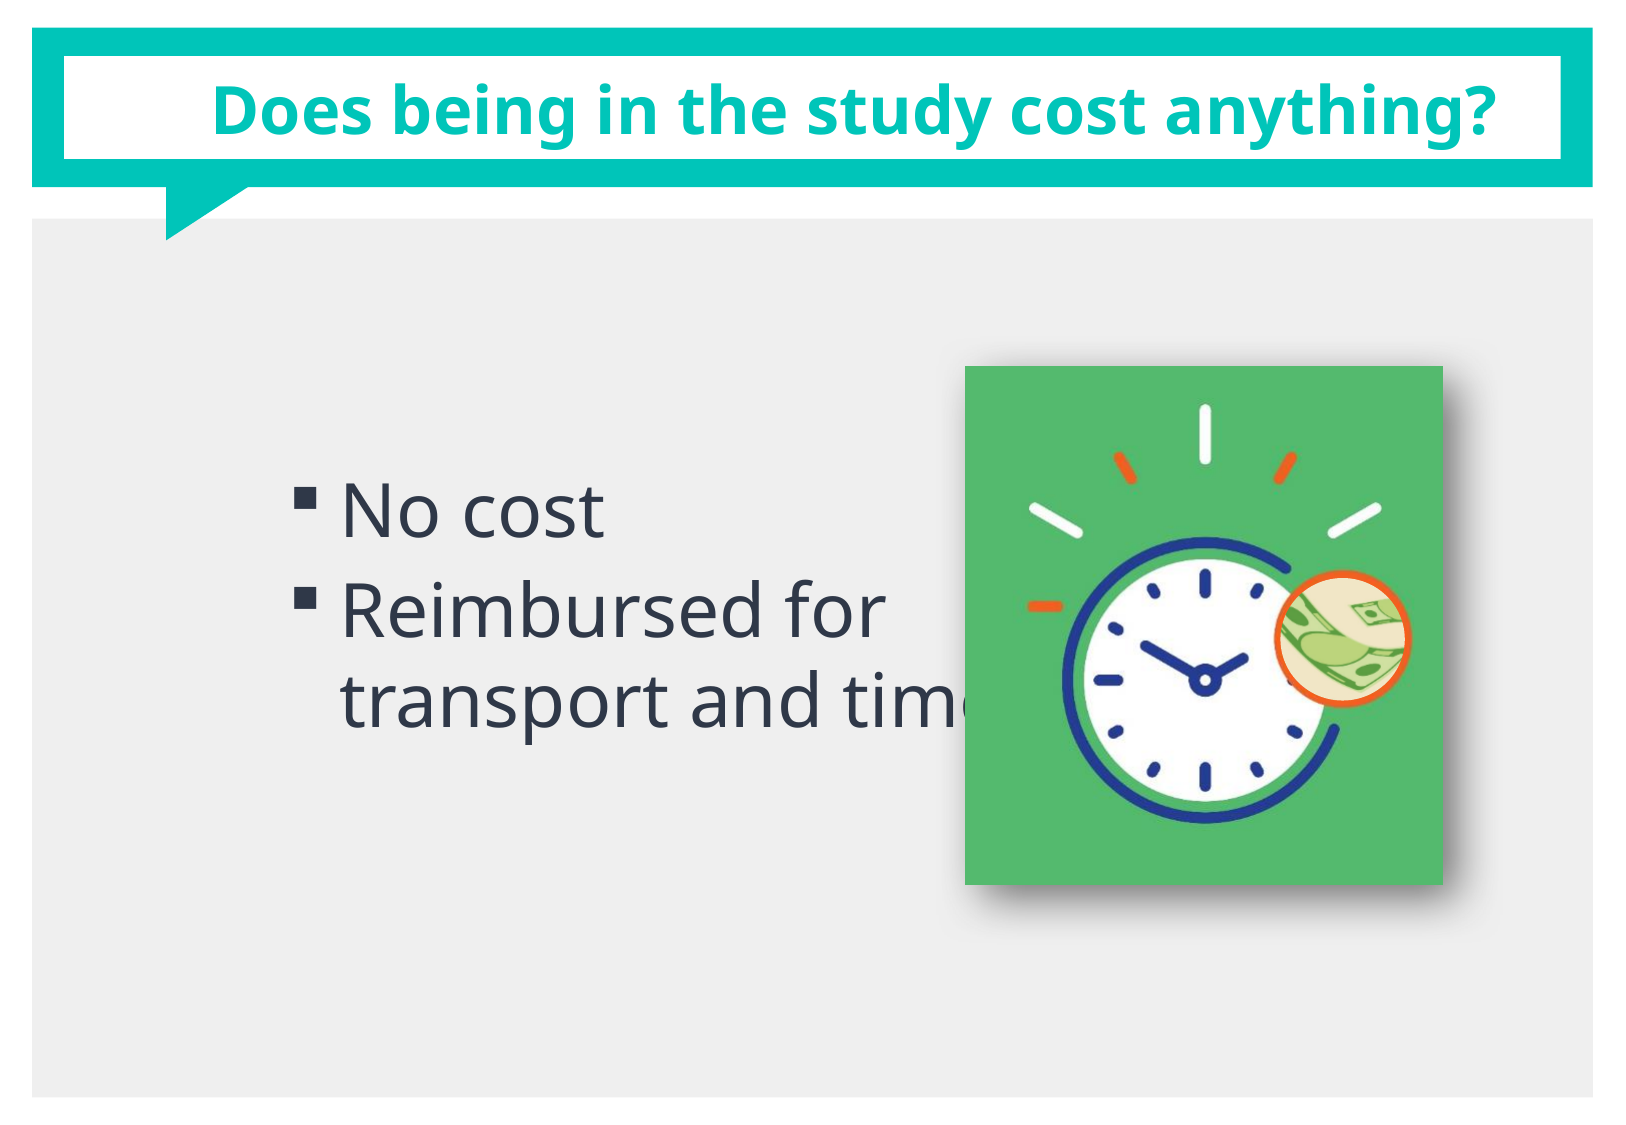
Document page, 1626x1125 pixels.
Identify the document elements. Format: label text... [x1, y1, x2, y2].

title Does being in the study cost anything? [147, 27, 1562, 188]
list No cost Reimbursed for transport and time [263, 447, 1105, 1125]
picture [965, 366, 1443, 885]
